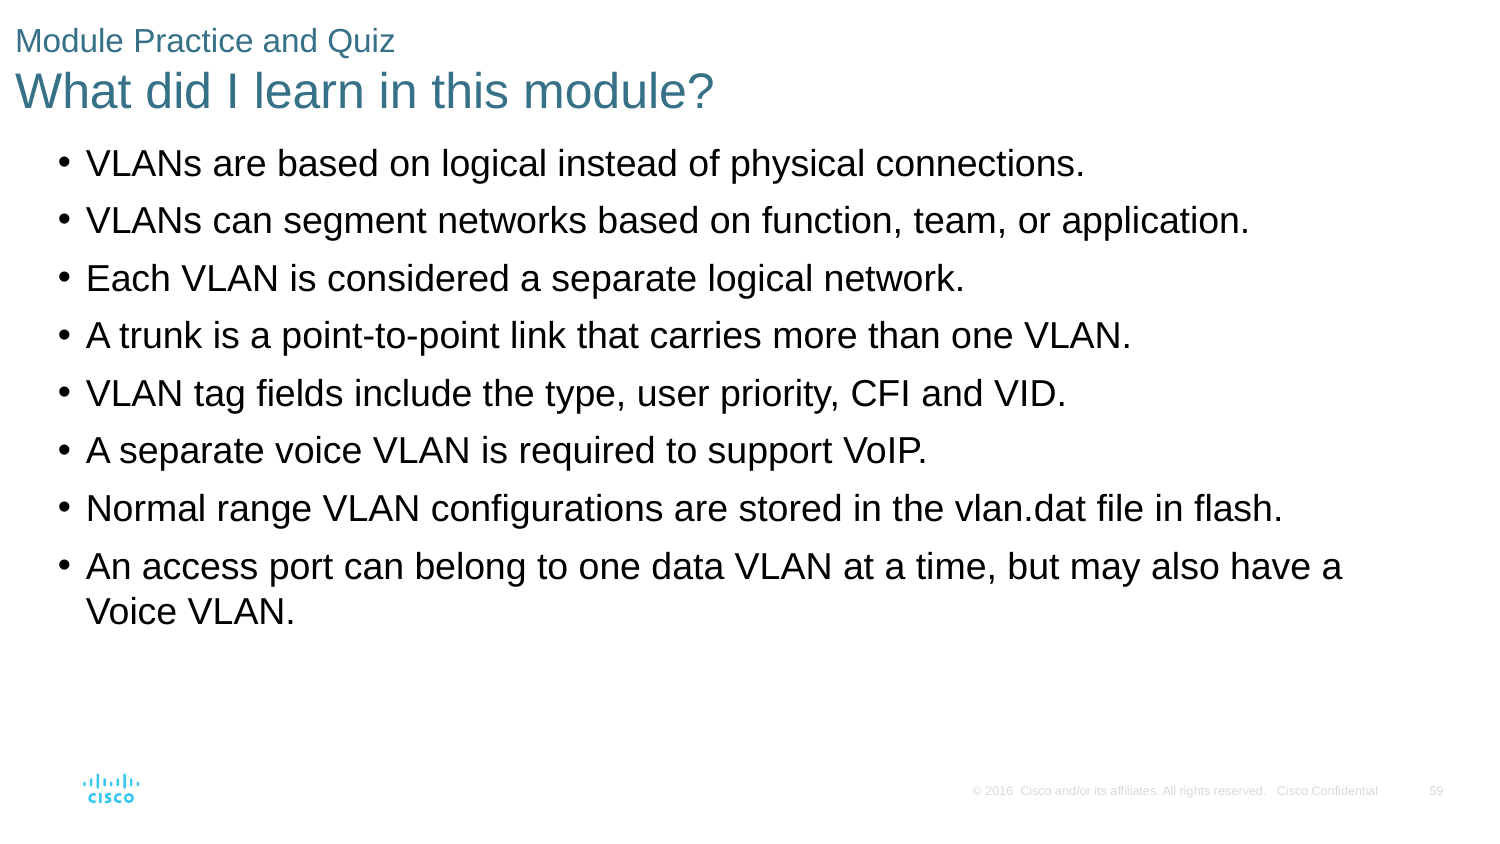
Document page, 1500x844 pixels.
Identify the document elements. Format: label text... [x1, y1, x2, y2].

list VLANs are based on logical instead of physical connections. VLANs can segment networks based on function, team, or application. Each VLAN is considered a separate logical network. A trunk is a point-to-point link that carries more than one VLAN. VLAN tag fields include the type, user priority, CFI and VID. A separate voice VLAN is required to support VoIP. Normal range VLAN configurations are stored in the vlan.dat file in flash. An access port can belong to one data VLAN at a time, but may also have a Voice VLAN. [0, 131, 1457, 752]
title Module Practice and Quiz What did I learn in this module? [0, 6, 1500, 131]
